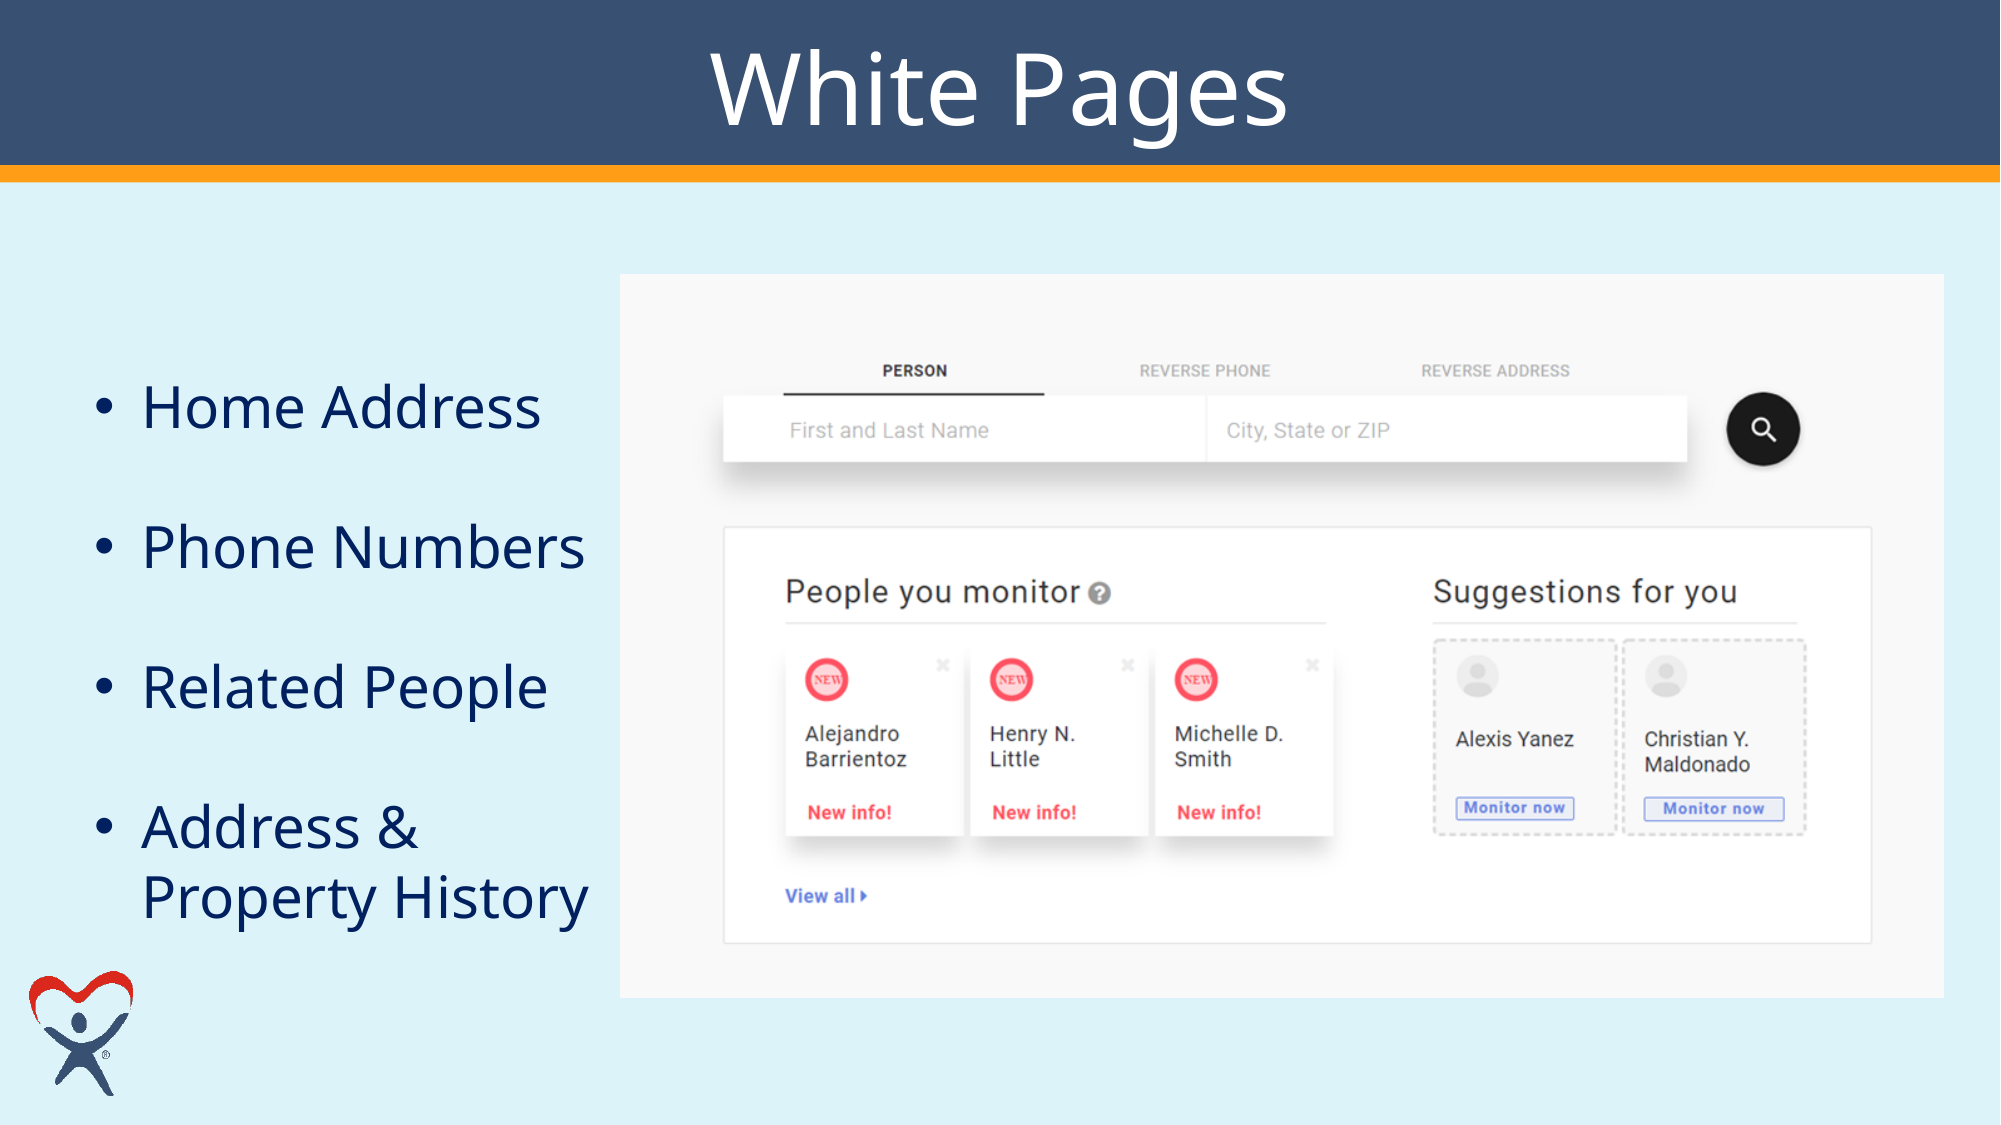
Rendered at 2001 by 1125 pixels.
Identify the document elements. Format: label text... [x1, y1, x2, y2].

picture [620, 274, 1944, 999]
list White Pages [0, 22, 2000, 165]
picture [29, 971, 133, 1096]
text_box Home Address Phone Numbers Related People Address & Property History [79, 362, 620, 938]
